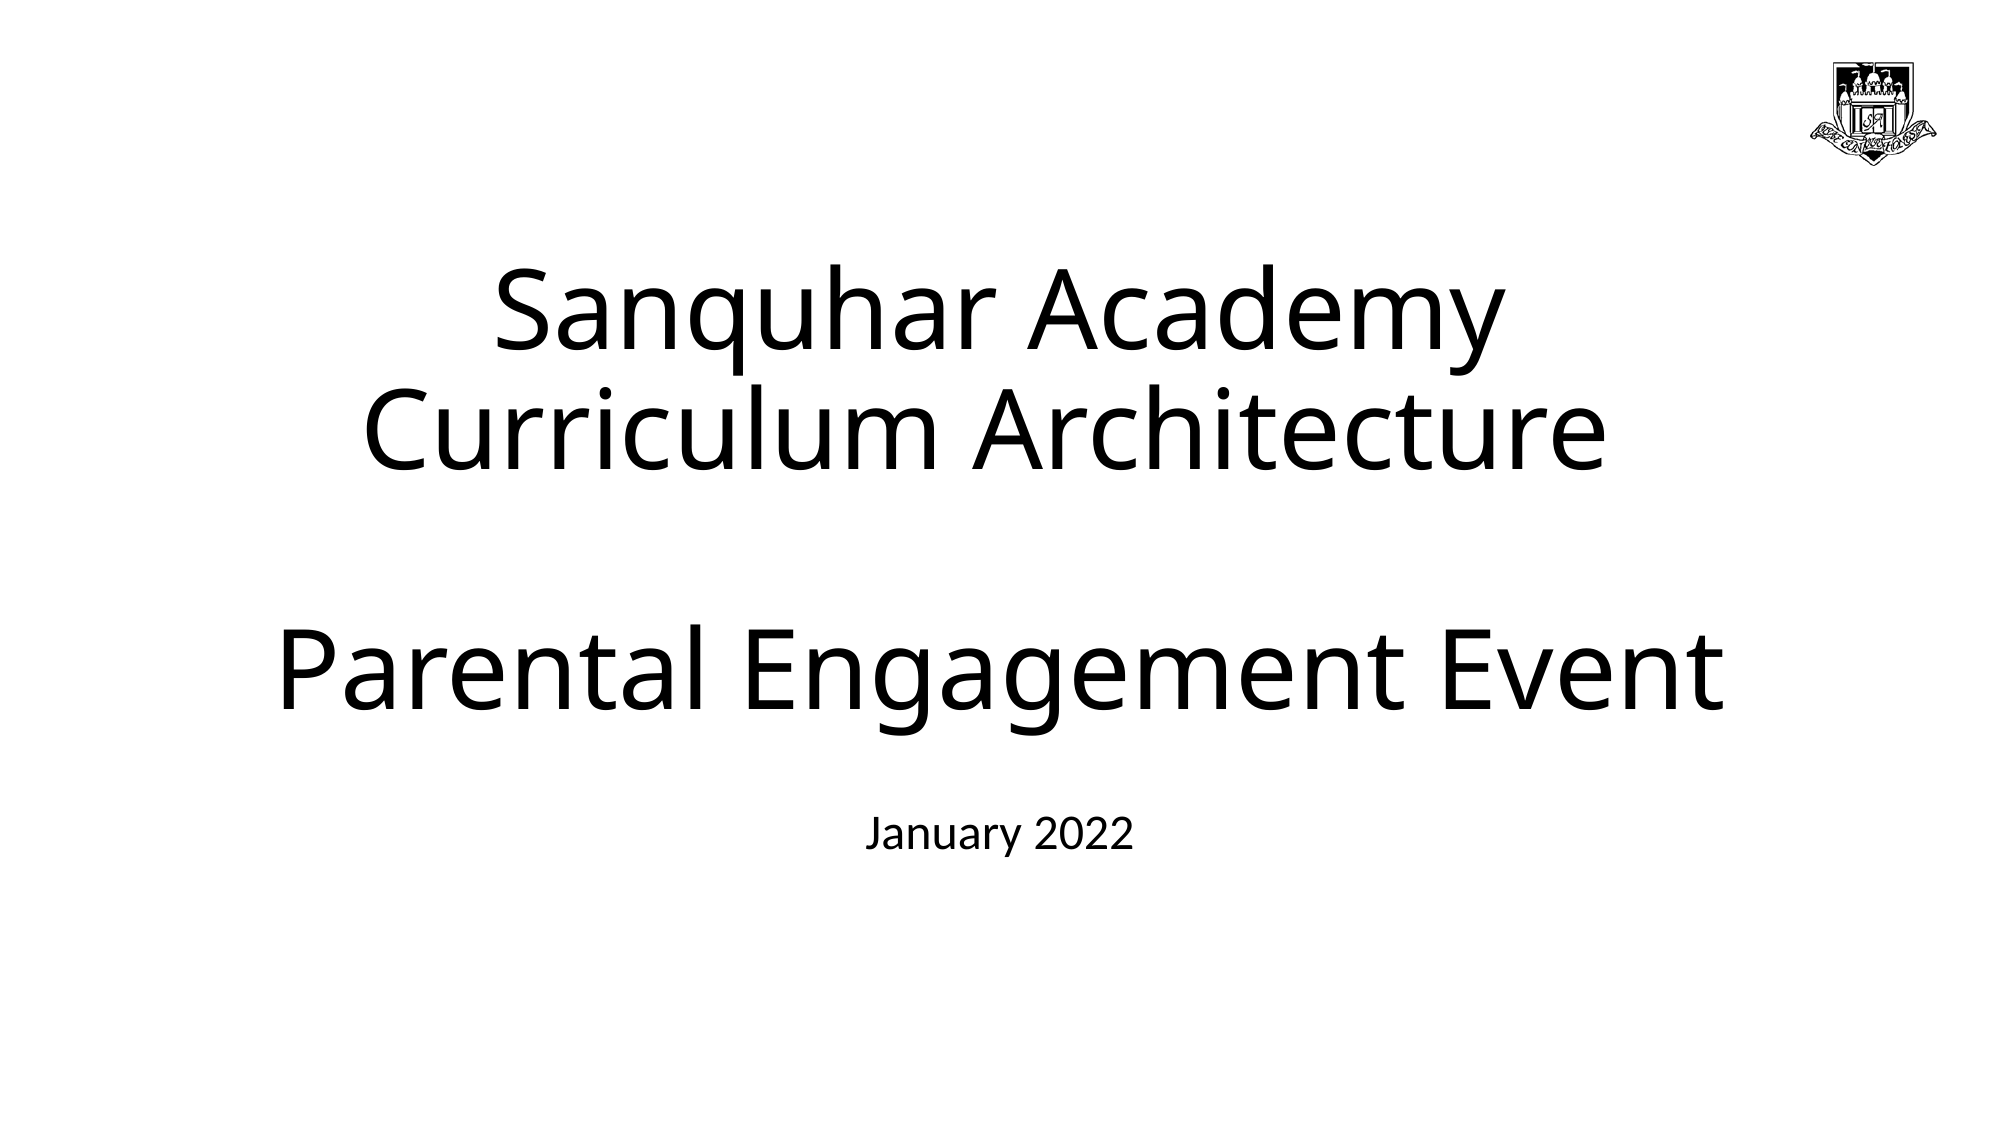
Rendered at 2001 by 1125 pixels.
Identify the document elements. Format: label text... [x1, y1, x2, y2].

subtitle January 2022 [249, 798, 1750, 1071]
title Sanquhar Academy Curriculum Architecture Parental Engagement Event [249, 184, 1750, 742]
picture [1810, 62, 1940, 166]
